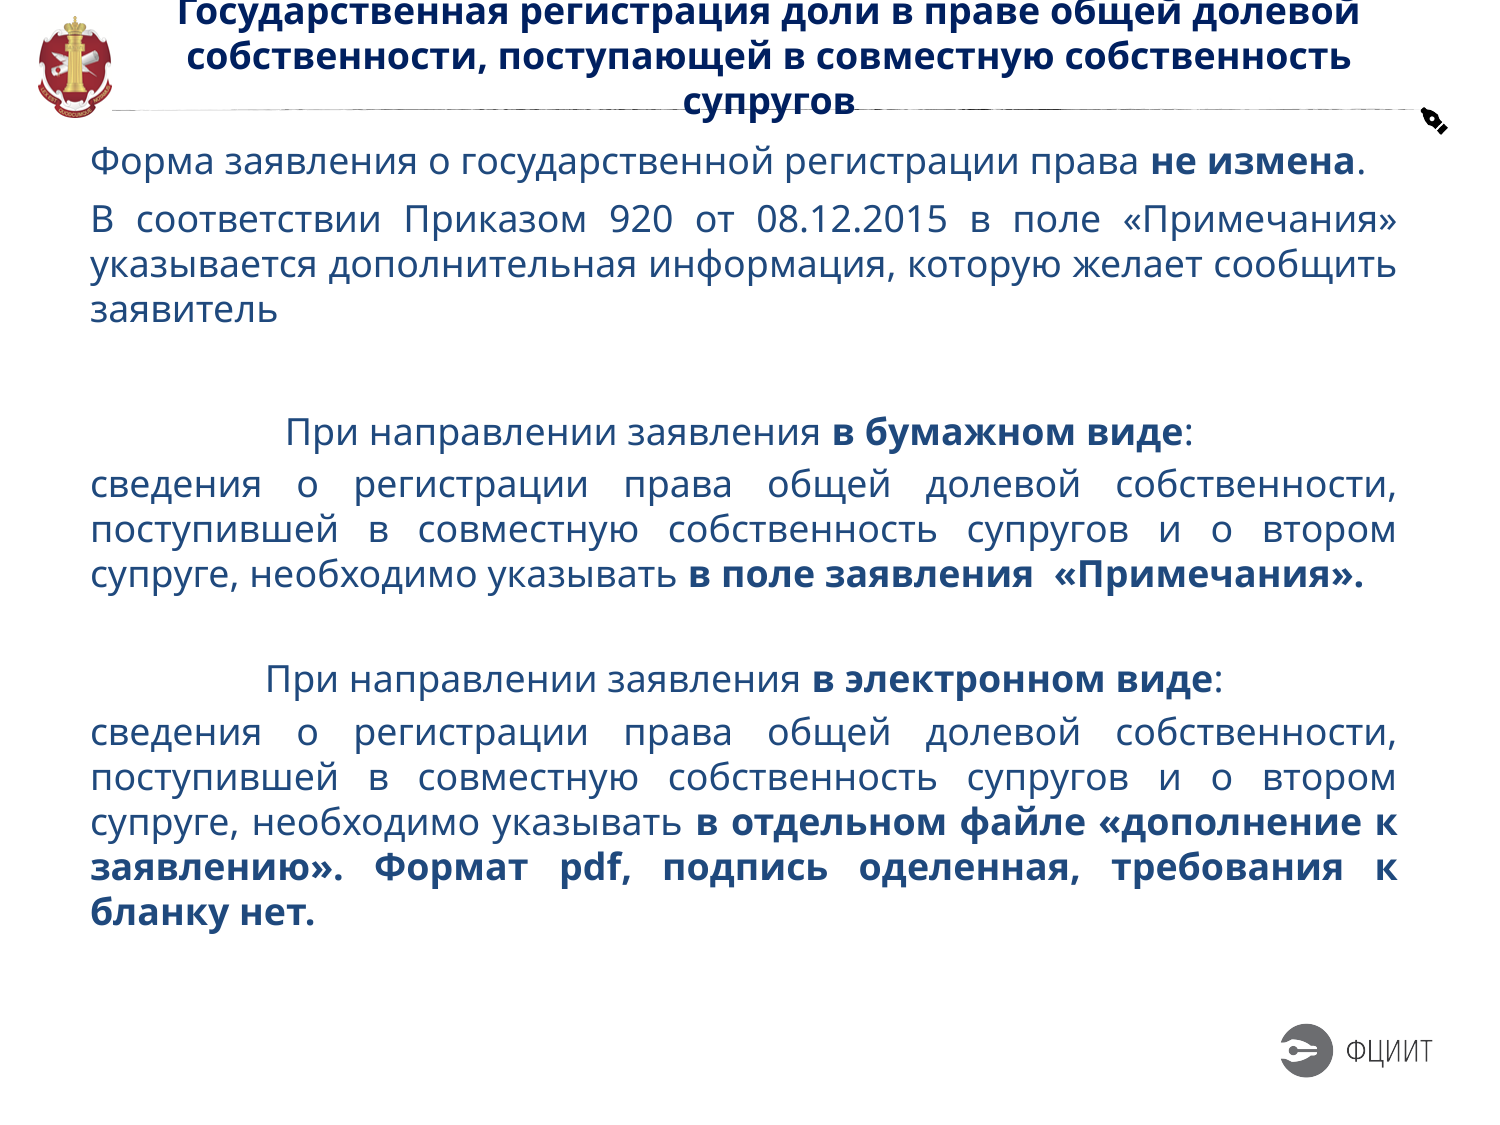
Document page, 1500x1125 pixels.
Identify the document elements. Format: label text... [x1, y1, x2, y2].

picture [1427, 47, 1500, 180]
title Государственная регистрация доли в праве общей долевой собственности, поступающей в совместную собственность супругов [117, 18, 1453, 92]
text_box [76, 92, 1427, 185]
list Форма заявления о государственной регистрации права не измена. В соответствии Приказом 920 от 08.12.2015 в поле «Примечания» указывается дополнительная информация, которую желает сообщить заявитель При направлении заявления в бумажном виде: сведения о регистрации права общей долевой собственности, поступившей в совместную собственность супругов и о втором супруге, необходимо указывать в поле заявления «Примечания». При направлении заявления в электронном виде: сведения о регистрации права общей долевой собственности, поступившей в совместную собственность супругов и о втором супруге, необходимо указывать в отдельном файле «дополнение к заявлению». Формат pdf, подпись оделенная, требования к бланку нет. [75, 130, 1414, 1052]
picture [0, 16, 113, 180]
picture [1216, 938, 1485, 1125]
